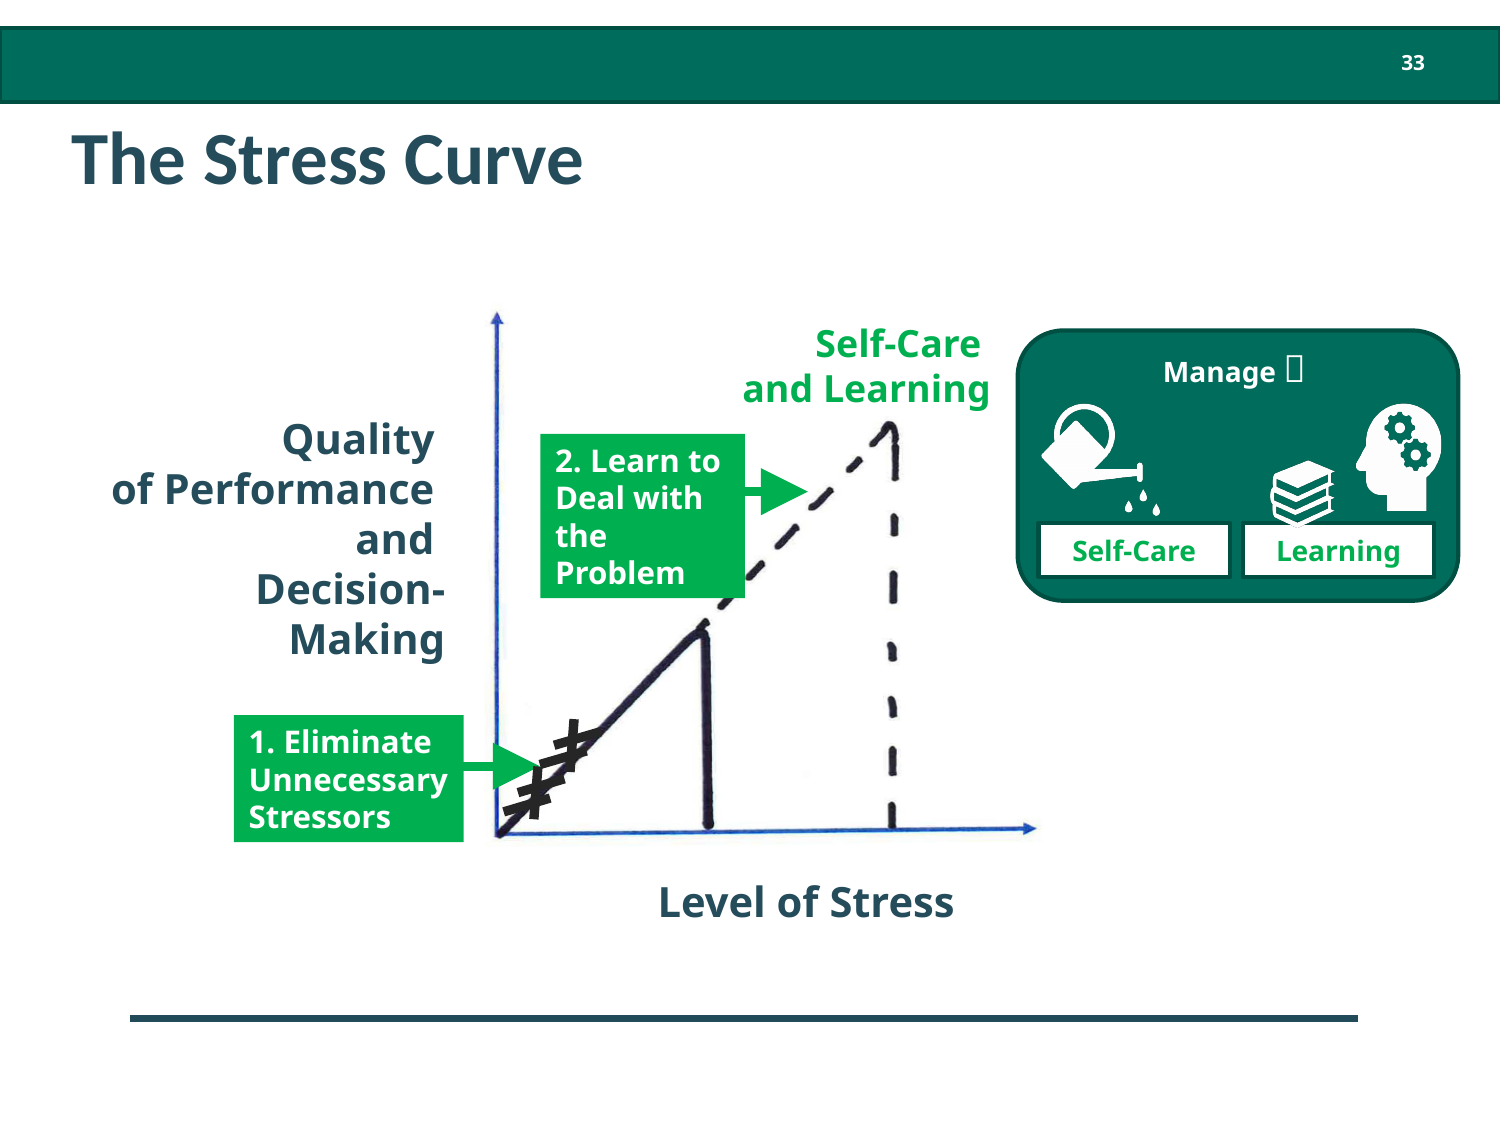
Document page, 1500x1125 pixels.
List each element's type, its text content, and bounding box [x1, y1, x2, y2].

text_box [233, 714, 540, 845]
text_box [537, 710, 568, 834]
title The Stress Curve [56, 104, 1426, 230]
text_box Level of Stress [642, 868, 1056, 934]
picture [475, 300, 1044, 847]
text_box Quality of Performance and Decision-Making [84, 405, 461, 670]
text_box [540, 433, 809, 601]
text_box [0, 26, 1500, 104]
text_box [1017, 330, 1459, 601]
slide_number 33 [1386, 44, 1453, 83]
